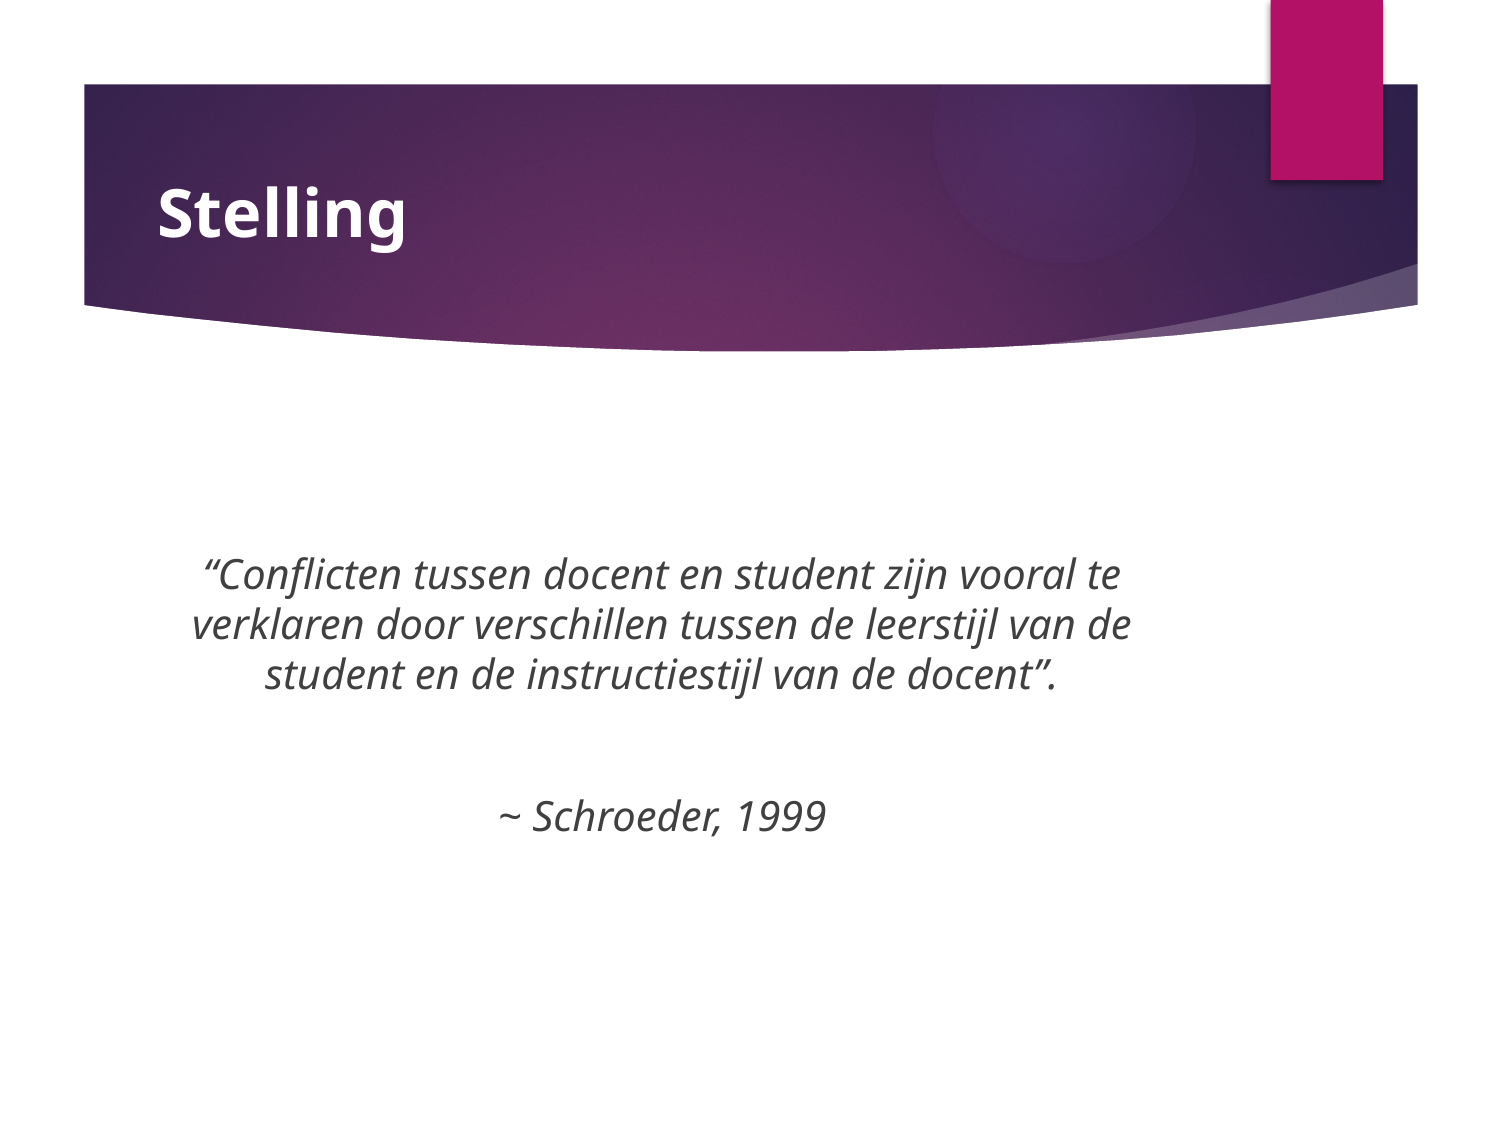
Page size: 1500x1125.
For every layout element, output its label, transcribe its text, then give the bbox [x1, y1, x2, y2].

title Stelling [142, 152, 1183, 269]
list “Conflicten tussen docent en student zijn vooral te verklaren door verschillen tussen de leerstijl van de student en de instructiestijl van de docent”. ~ Schroeder, 1999 [141, 408, 1183, 988]
